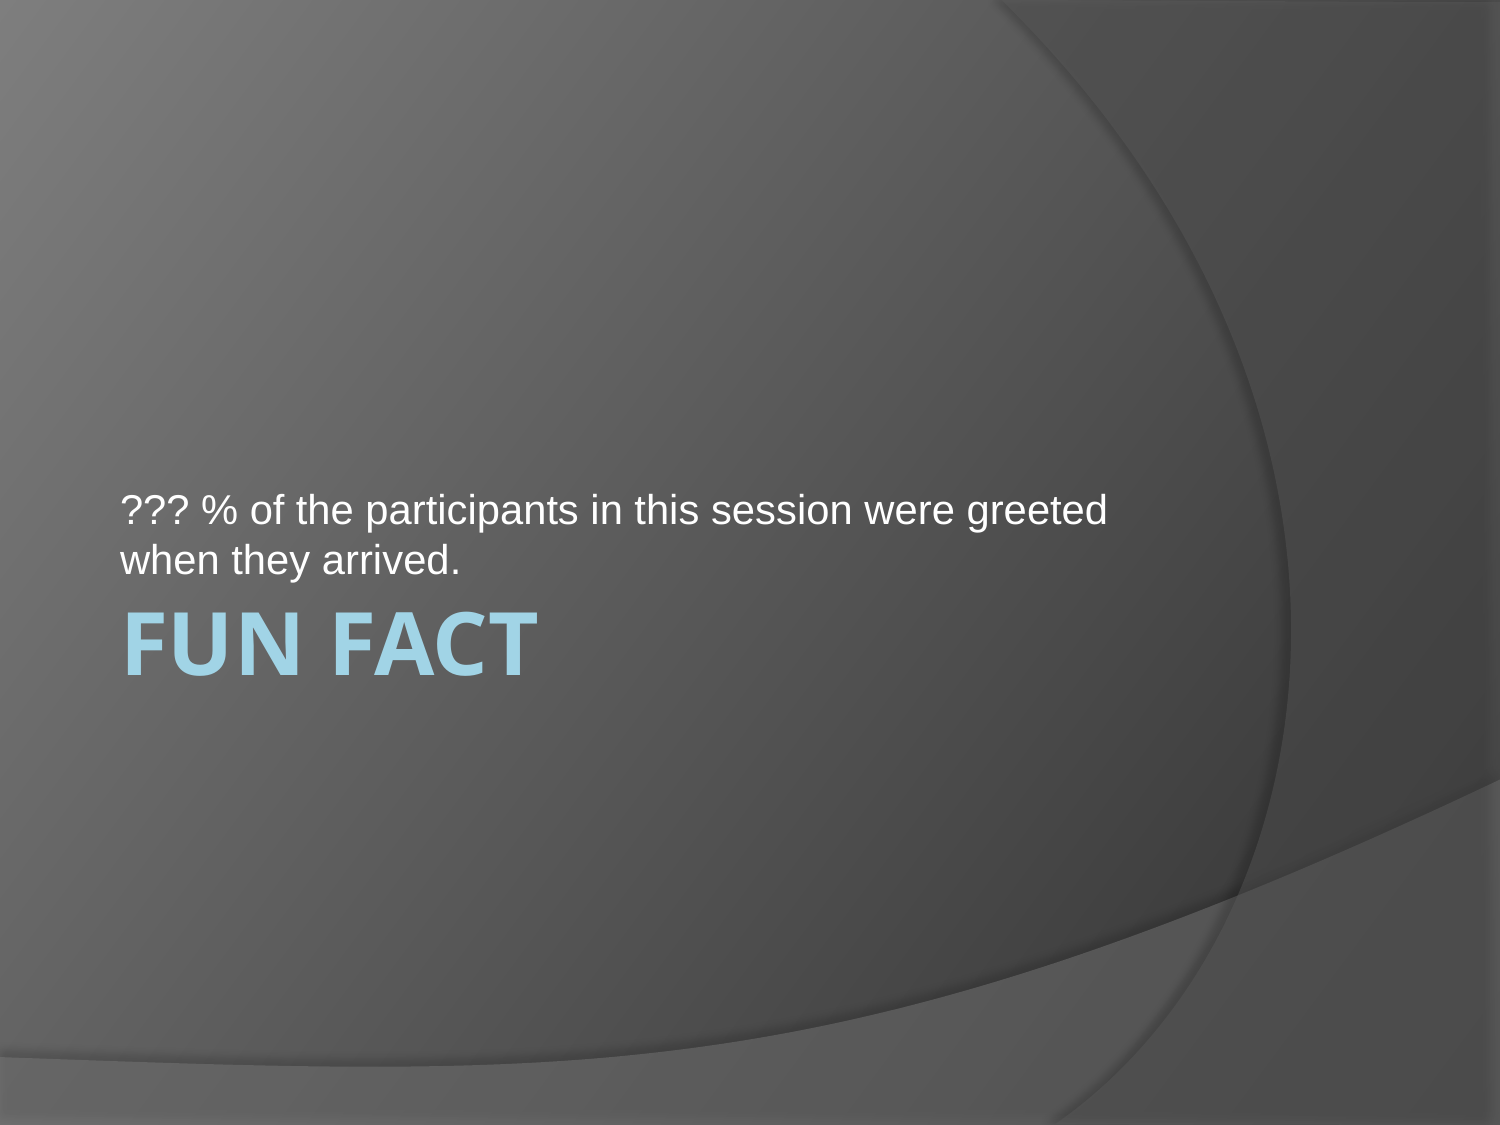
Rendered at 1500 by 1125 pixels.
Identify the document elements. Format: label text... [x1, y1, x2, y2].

title FUN FACT [112, 587, 1200, 888]
list ??? % of the participants in this session were greeted when they arrived. [112, 407, 1200, 583]
